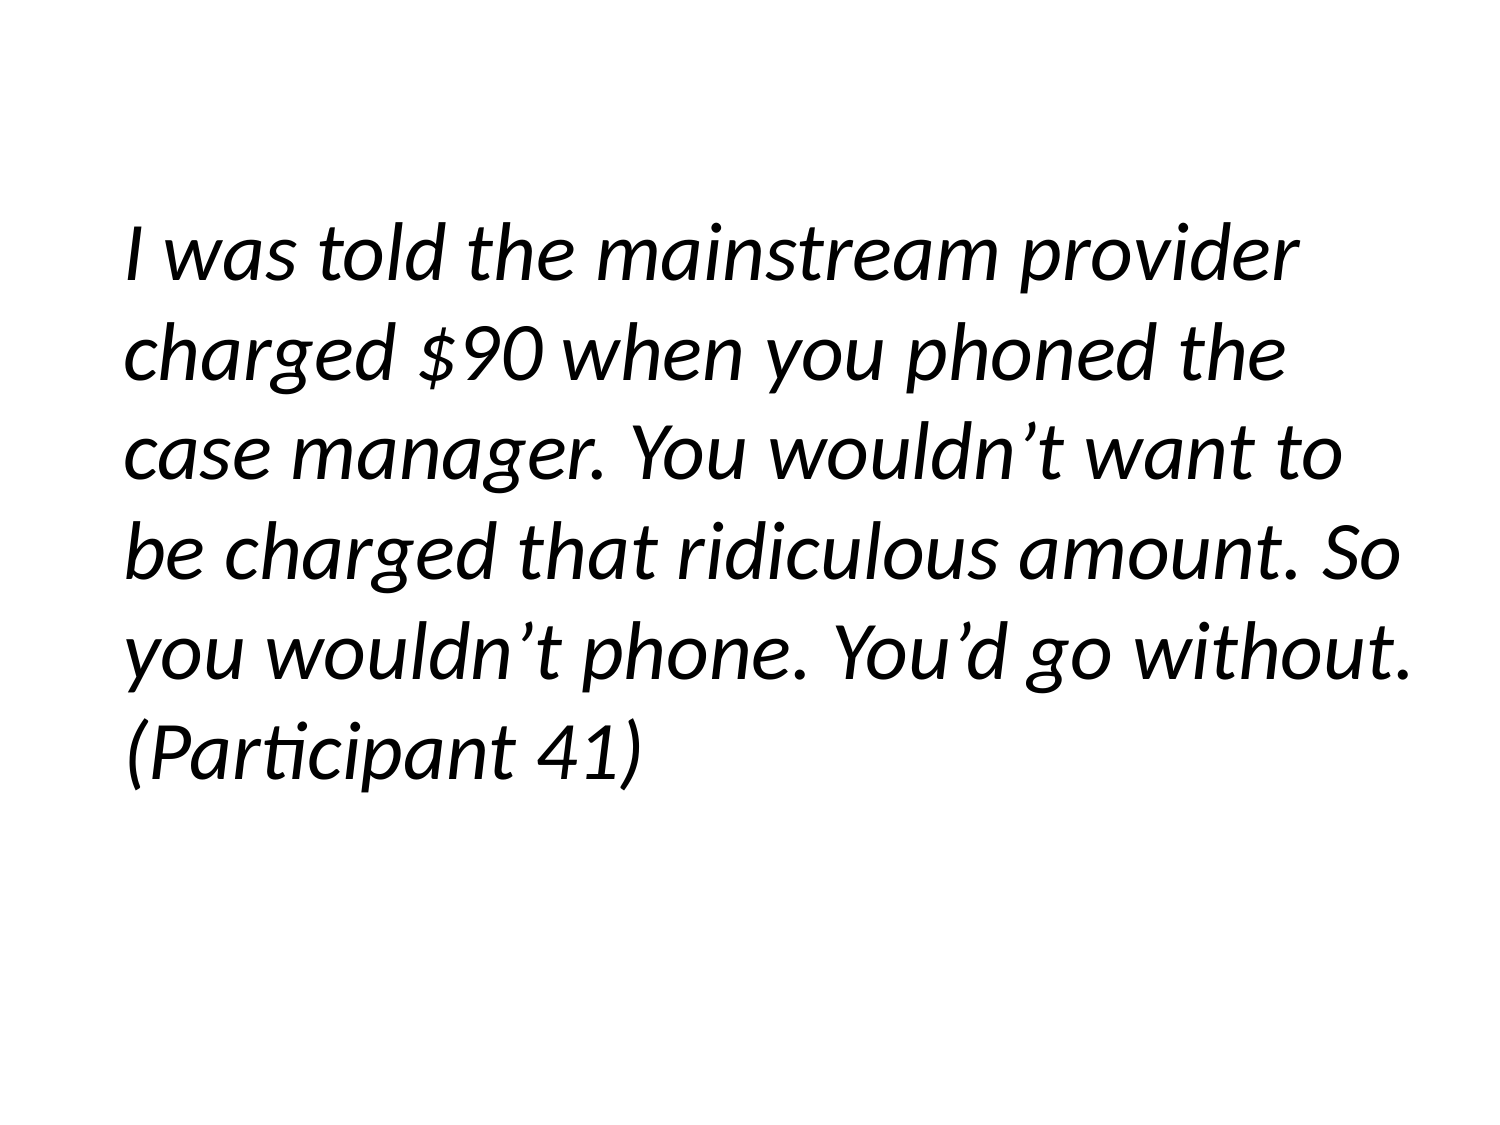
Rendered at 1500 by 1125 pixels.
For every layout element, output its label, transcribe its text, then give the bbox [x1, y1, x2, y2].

list I was told the mainstream provider charged $90 when you phoned the case manager. You wouldn’t want to be charged that ridiculous amount. So you wouldn’t phone. You’d go without. (Participant 41) [108, 189, 1459, 1125]
